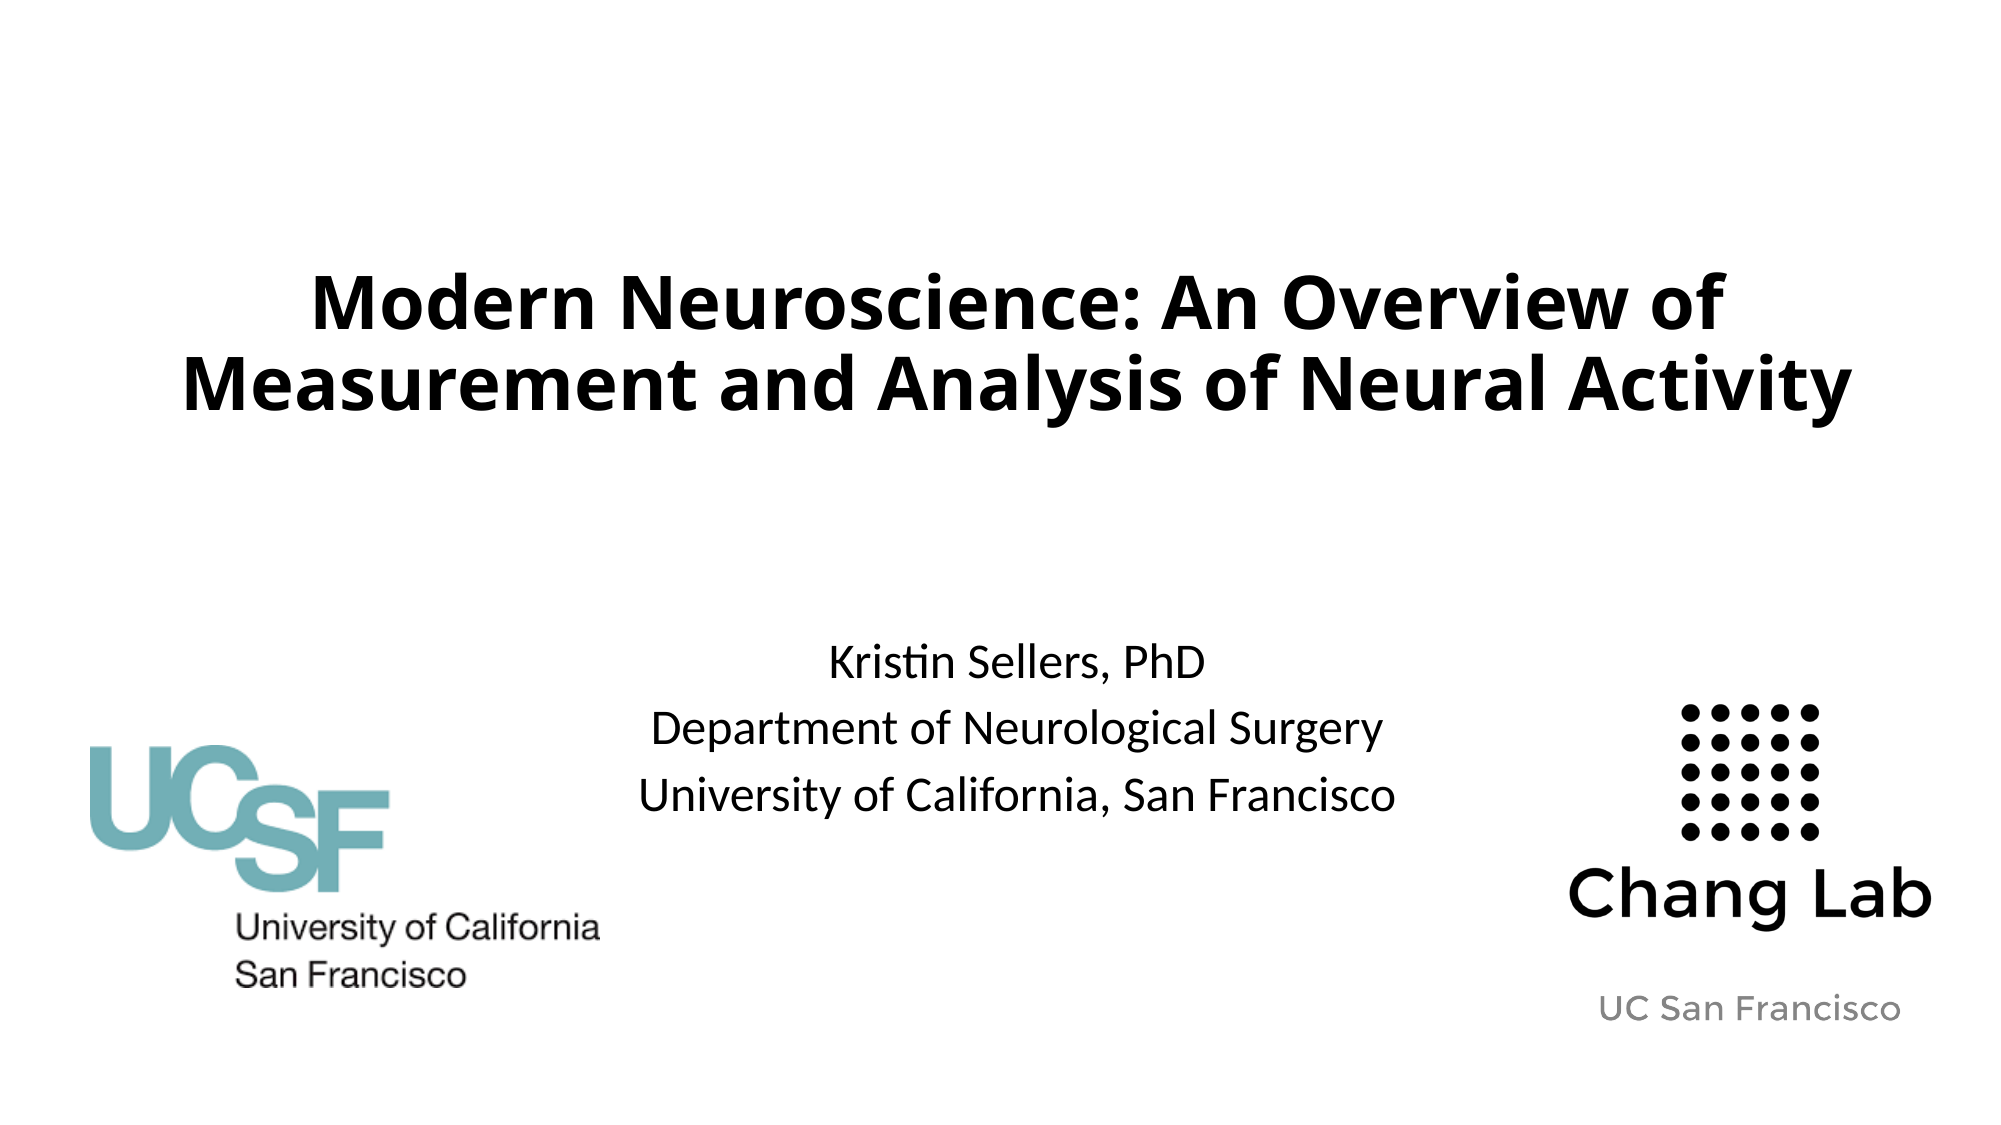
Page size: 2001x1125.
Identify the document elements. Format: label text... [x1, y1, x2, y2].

title Modern Neuroscience: An Overview of Measurement and Analysis of Neural Activity [156, 192, 1879, 434]
picture [90, 745, 600, 988]
picture [1523, 661, 1977, 1072]
subtitle Kristin Sellers, PhD Department of Neurological Surgery University of California, San Francisco [267, 627, 1768, 899]
